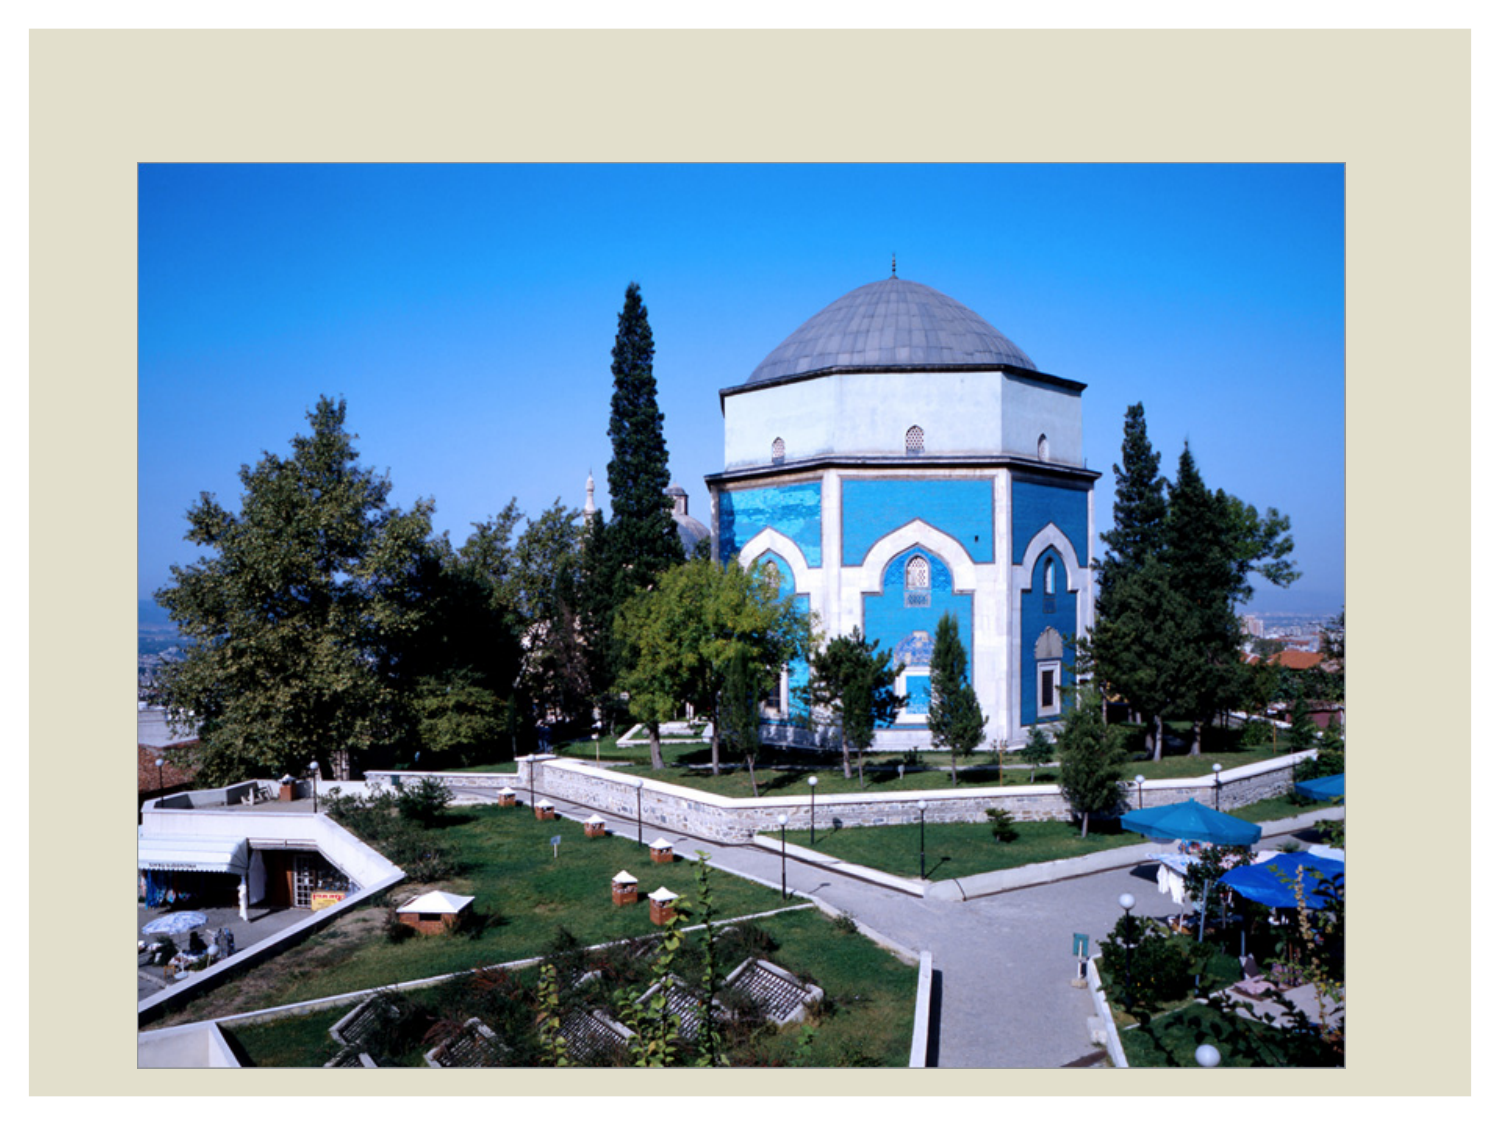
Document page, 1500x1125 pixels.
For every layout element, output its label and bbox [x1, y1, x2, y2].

picture [137, 162, 1346, 1069]
